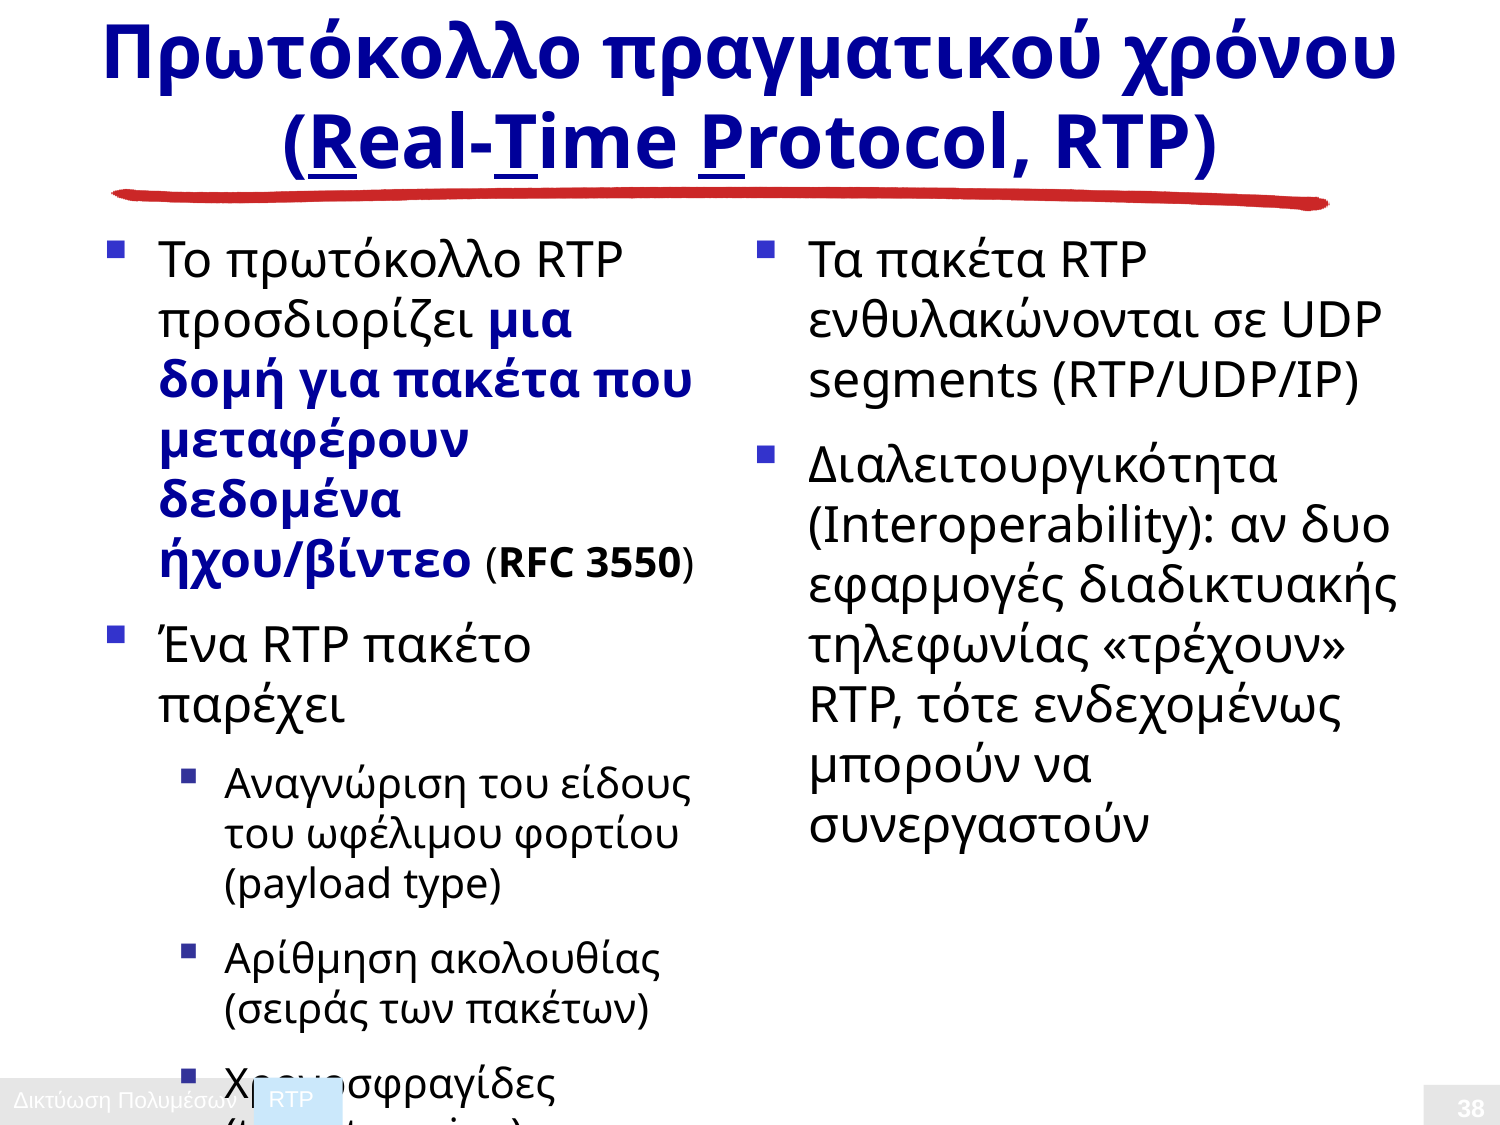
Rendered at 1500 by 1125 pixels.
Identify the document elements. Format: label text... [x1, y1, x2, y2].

text_box RTP [253, 1077, 343, 1125]
title Πρωτόκολλο πραγματικού χρόνου (Real-Time Protocol, RTP) [0, 0, 1500, 187]
list Τα πακέτα RTP ενθυλακώνονται σε UDP segments (RTP/UDP/IP) Διαλειτουργικότητα (Interoperability): αν δυο εφαρμογές διαδικτυακής τηλεφωνίας «τρέχουν» RTP, τότε ενδεχομένως μπορούν να συνεργαστούν [737, 219, 1434, 1026]
list Το πρωτόκολλο RTP προσδιορίζει μια δομή για πακέτα που μεταφέρουν δεδομένα ήχου/βίντεο (RFC 3550) Ένα RTP πακέτο παρέχει Αναγνώριση του είδους του ωφέλιμου φορτίου (payload type) Αρίθμηση ακολουθίας (σειράς των πακέτων) Χρονοσφραγίδες (timestamping) [87, 219, 713, 1092]
picture [106, 187, 1344, 218]
